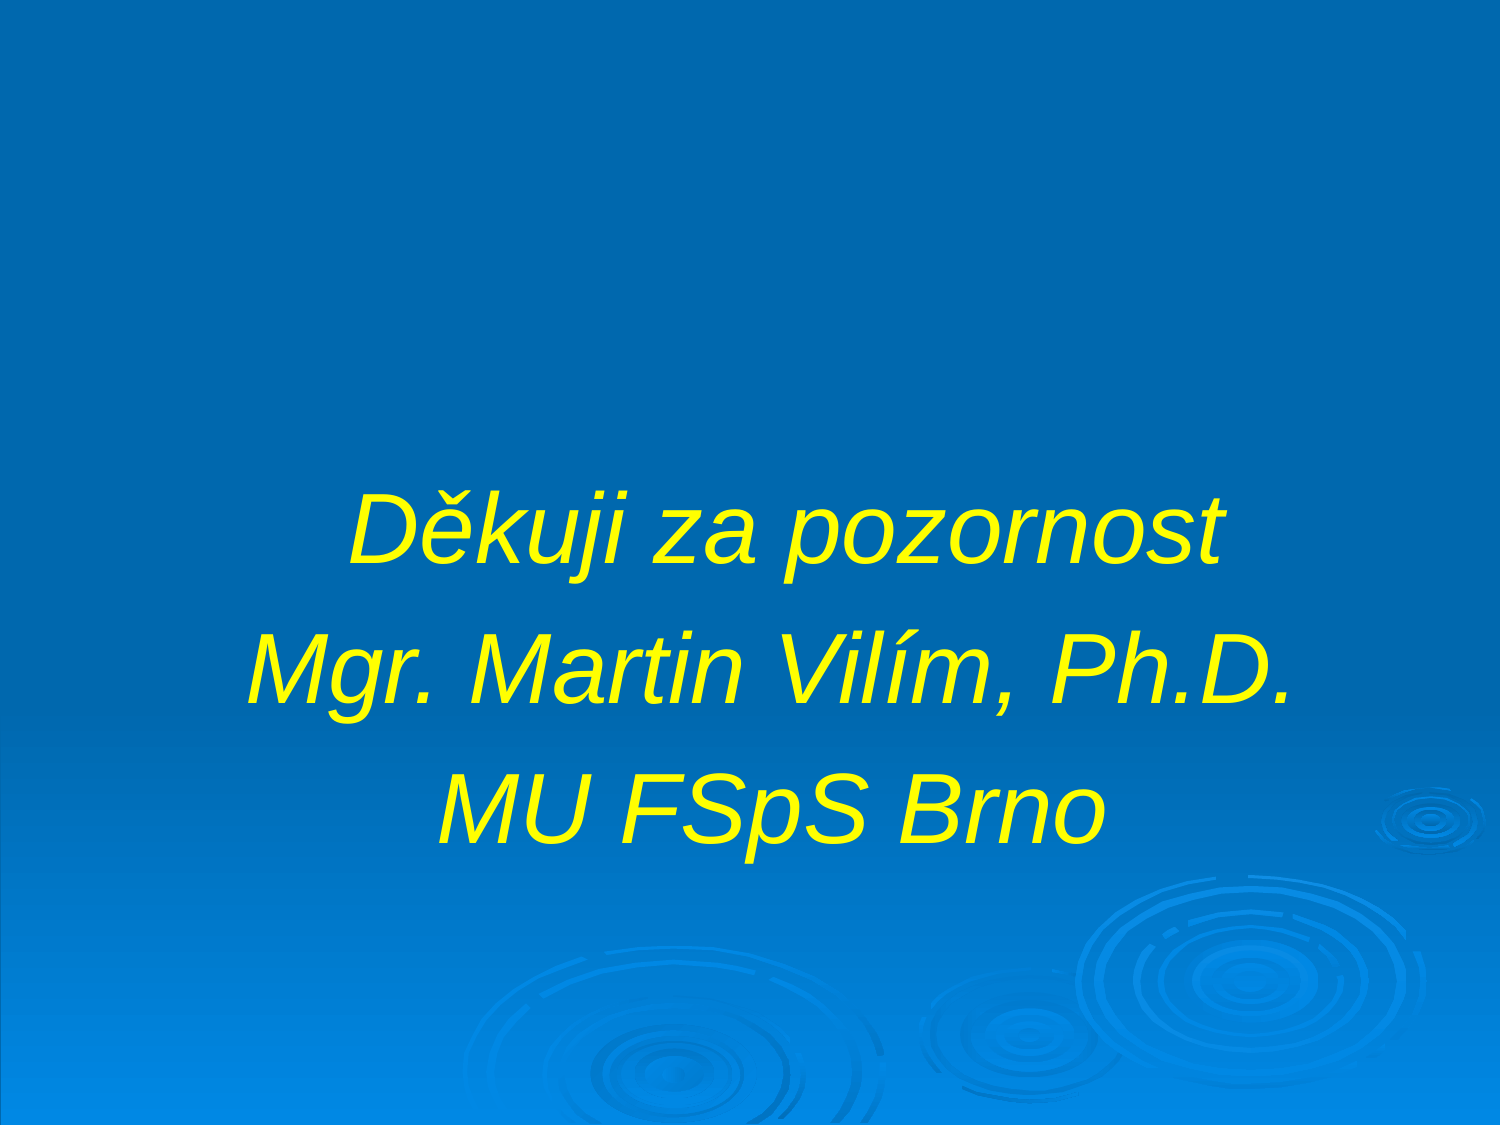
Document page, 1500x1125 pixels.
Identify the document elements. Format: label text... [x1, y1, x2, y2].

list Děkuji za pozornost Mgr. Martin Vilím, Ph.D. MU FSpS Brno [74, 262, 1471, 1006]
